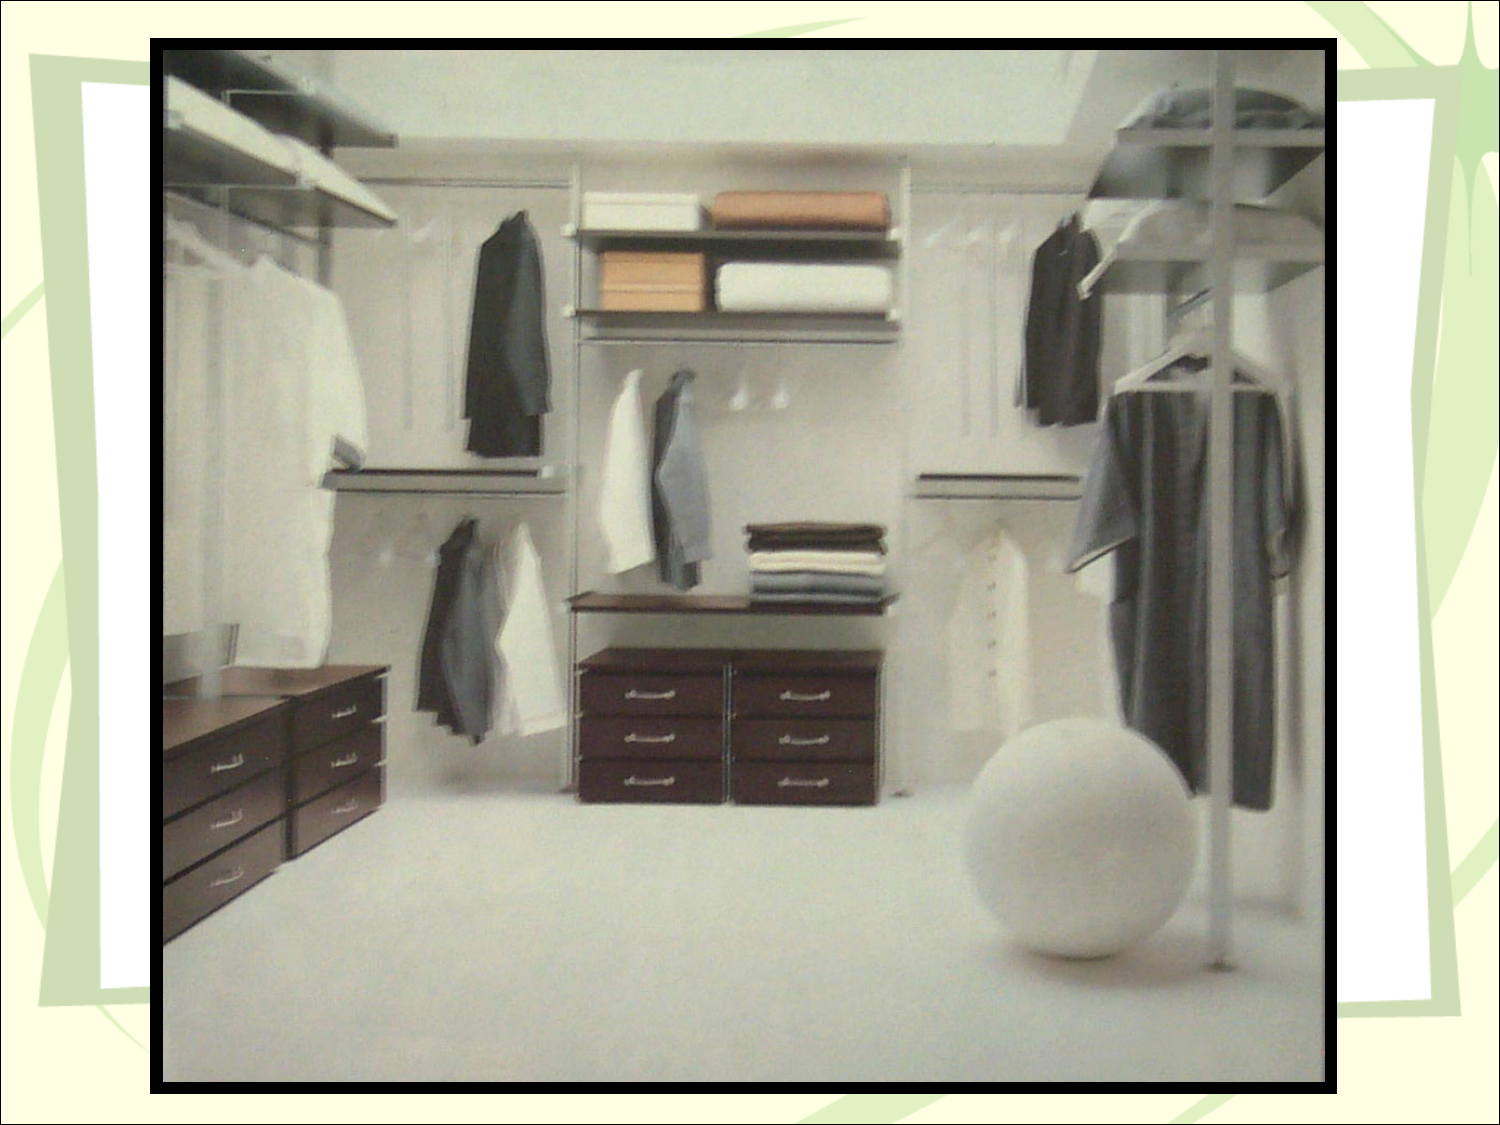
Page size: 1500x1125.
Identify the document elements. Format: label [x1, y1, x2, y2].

text_box [0, 0, 1500, 1125]
list [162, 49, 1326, 1082]
